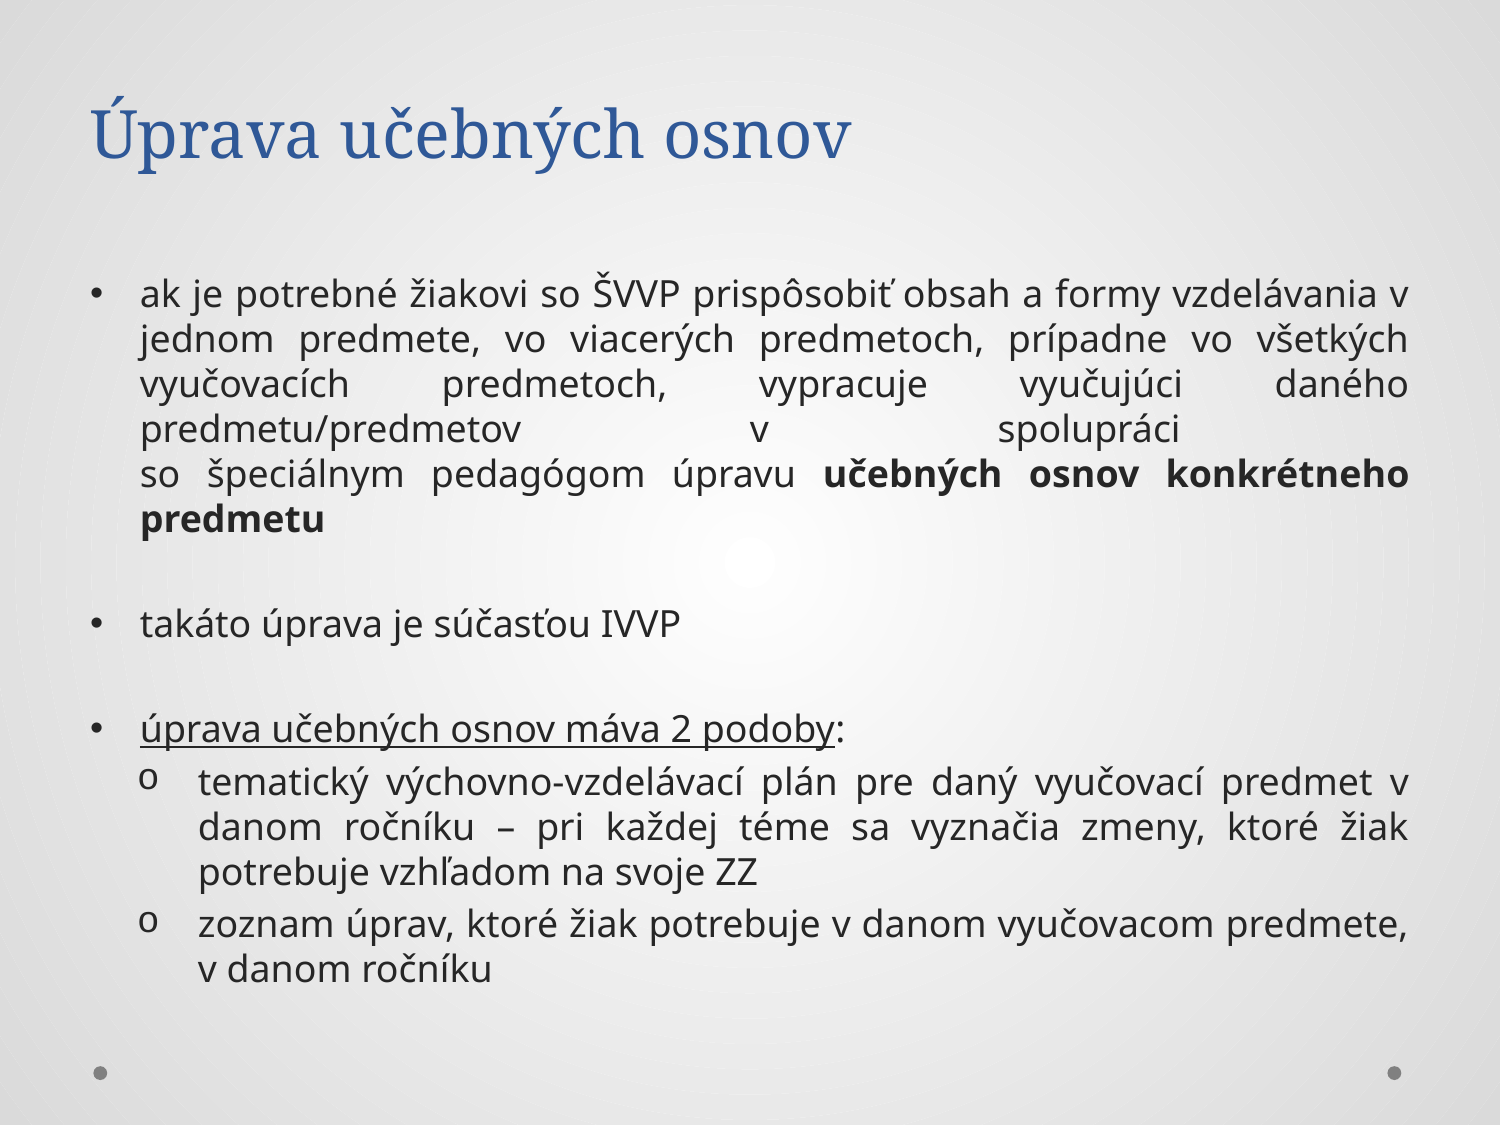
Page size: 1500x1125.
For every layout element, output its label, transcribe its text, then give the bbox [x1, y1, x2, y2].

list ak je potrebné žiakovi so ŠVVP prispôsobiť obsah a formy vzdelávania v jednom predmete, vo viacerých predmetoch, prípadne vo všetkých vyučovacích predmetoch, vypracuje vyučujúci daného predmetu/predmetov v spolupráci so špeciálnym pedagógom úpravu učebných osnov konkrétneho predmetu takáto úprava je súčasťou IVVP úprava učebných osnov máva 2 podoby: tematický výchovno-vzdelávací plán pre daný vyučovací predmet v danom ročníku – pri každej téme sa vyznačia zmeny, ktoré žiak potrebuje vzhľadom na svoje ZZ zoznam úprav, ktoré žiak potrebuje v danom vyučovacom predmete, v danom ročníku [75, 262, 1425, 1005]
title Úprava učebných osnov [75, 54, 1425, 180]
